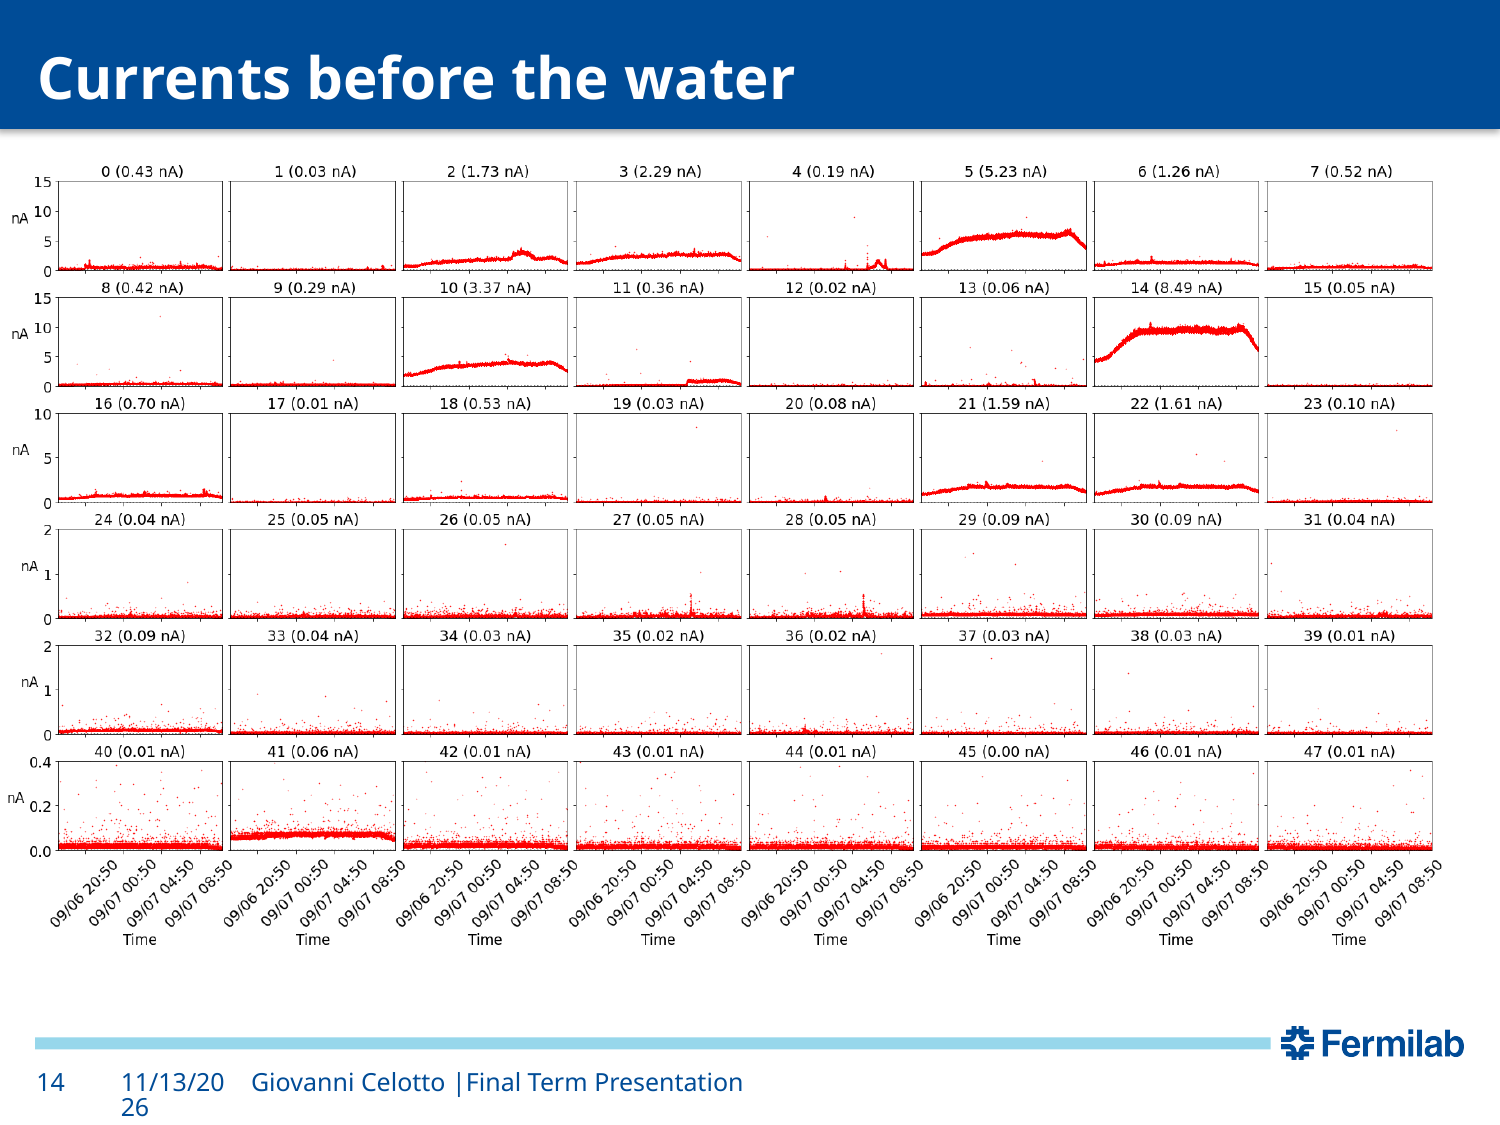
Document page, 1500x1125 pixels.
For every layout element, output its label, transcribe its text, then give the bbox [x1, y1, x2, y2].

picture [1281, 1026, 1464, 1060]
picture [0, 159, 1451, 946]
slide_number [120, 1066, 232, 1107]
slide_number 14 [36, 1066, 105, 1106]
title Currents before the water [37, 41, 1463, 112]
footer Giovanni Celotto |Final Term Presentation [251, 1066, 1277, 1107]
